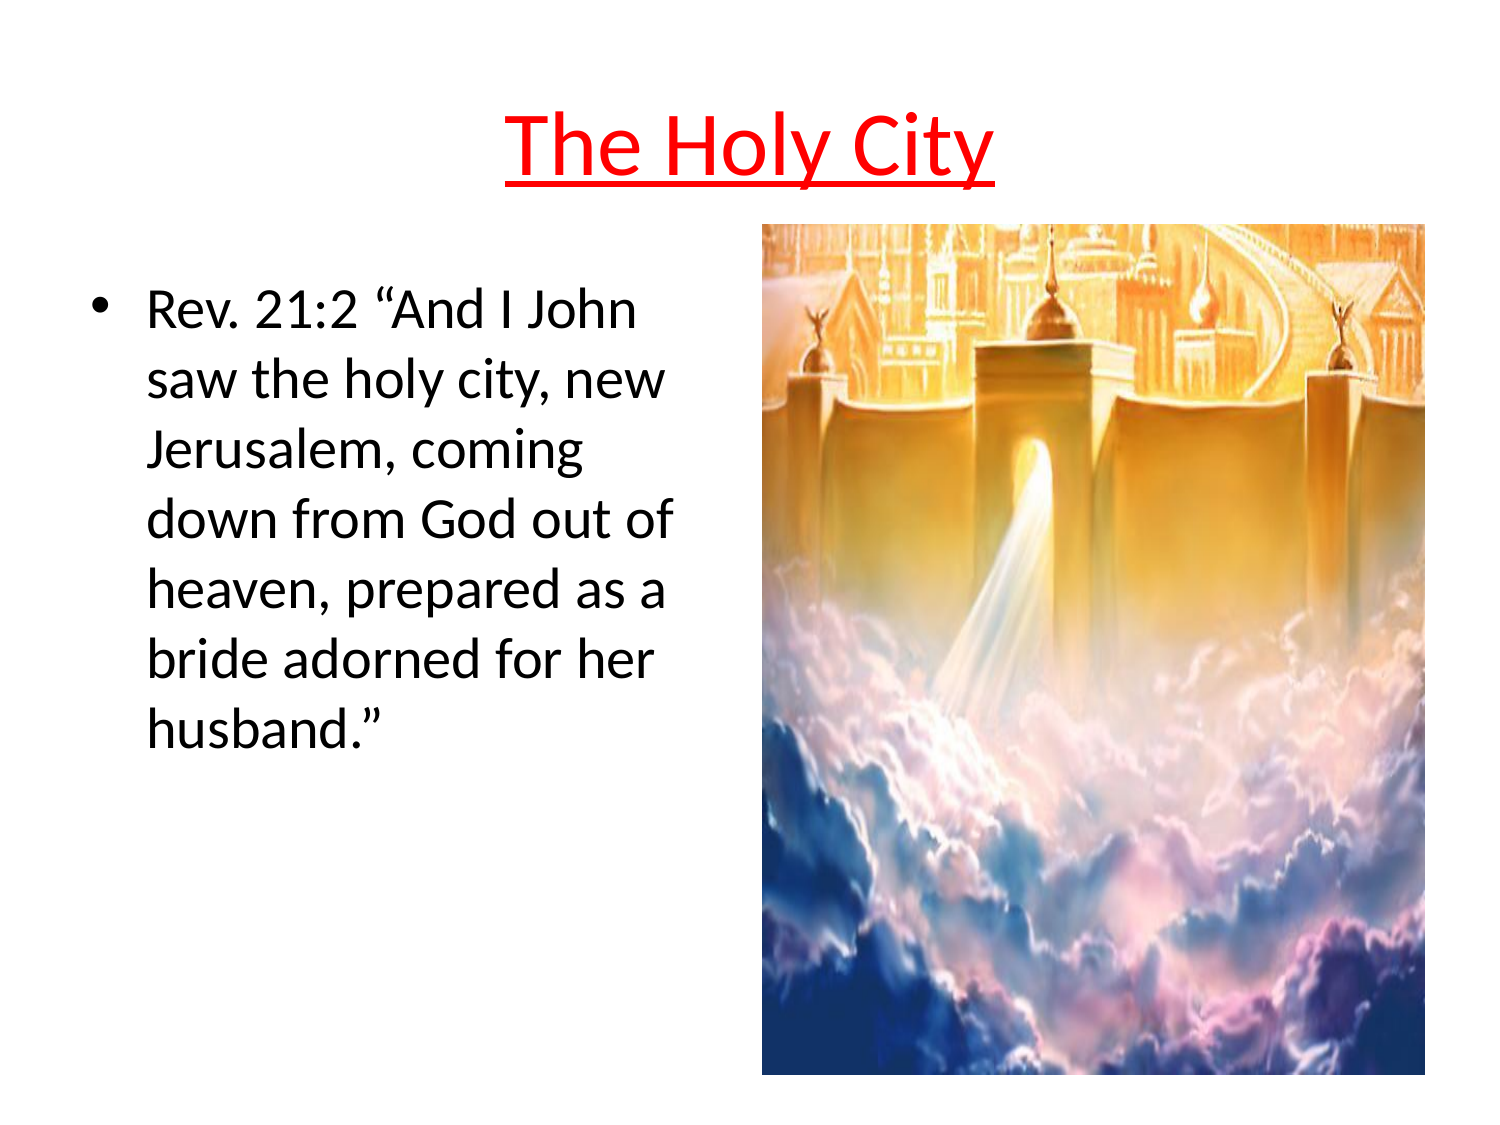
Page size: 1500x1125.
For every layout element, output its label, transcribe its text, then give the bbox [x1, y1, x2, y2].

title The Holy City [75, 45, 1425, 233]
list Rev. 21:2 “And I John saw the holy city, new Jerusalem, coming down from God out of heaven, prepared as a bride adorned for her husband.” [75, 262, 738, 1005]
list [762, 224, 1426, 1076]
